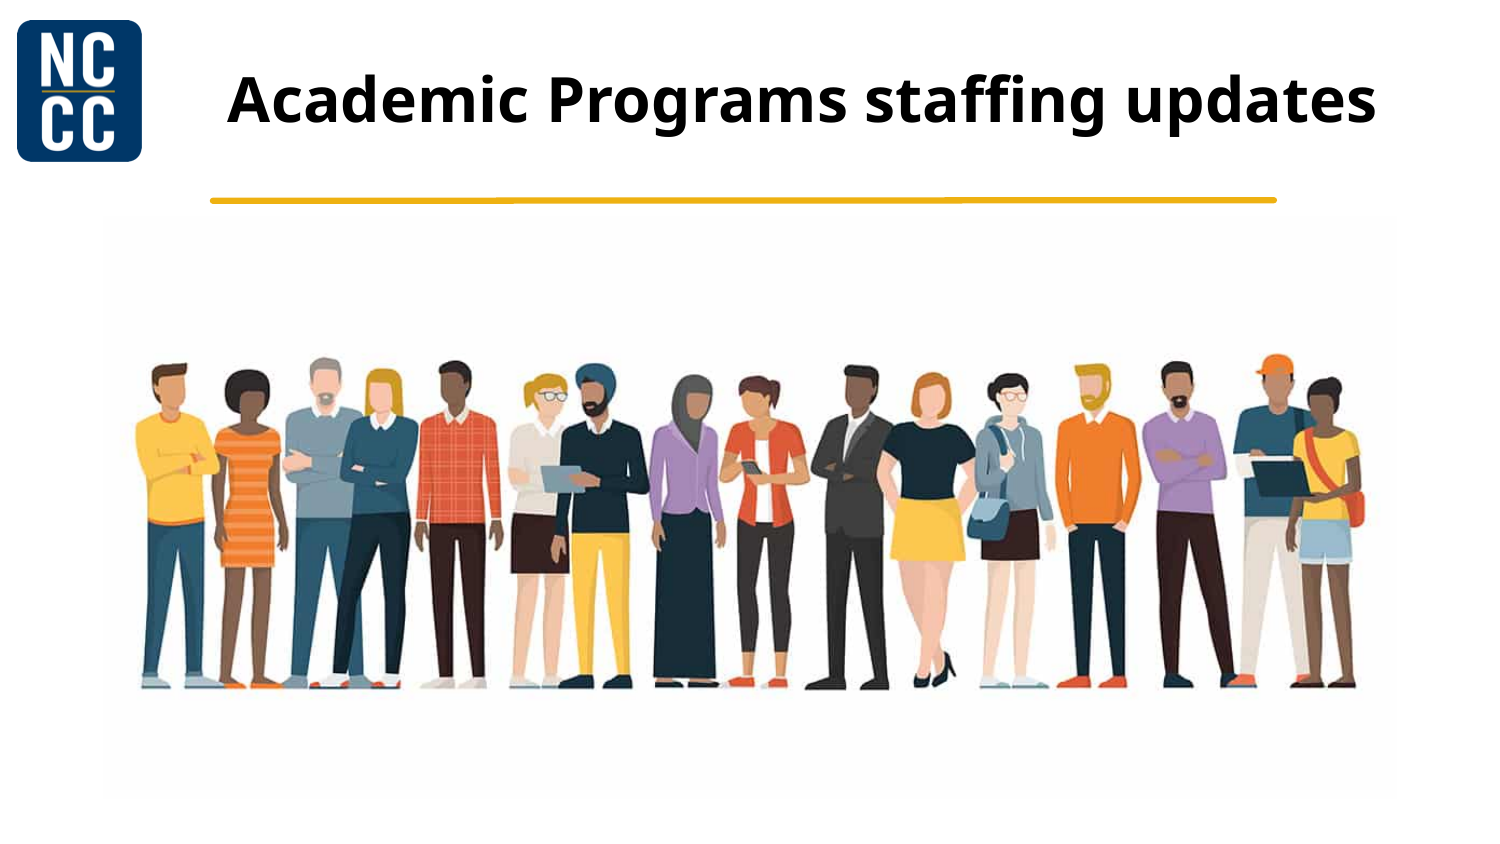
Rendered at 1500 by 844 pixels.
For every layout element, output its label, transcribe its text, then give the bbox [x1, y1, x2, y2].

picture [103, 216, 1397, 799]
title Academic Programs staffing updates [212, 20, 1421, 184]
picture [17, 20, 142, 162]
